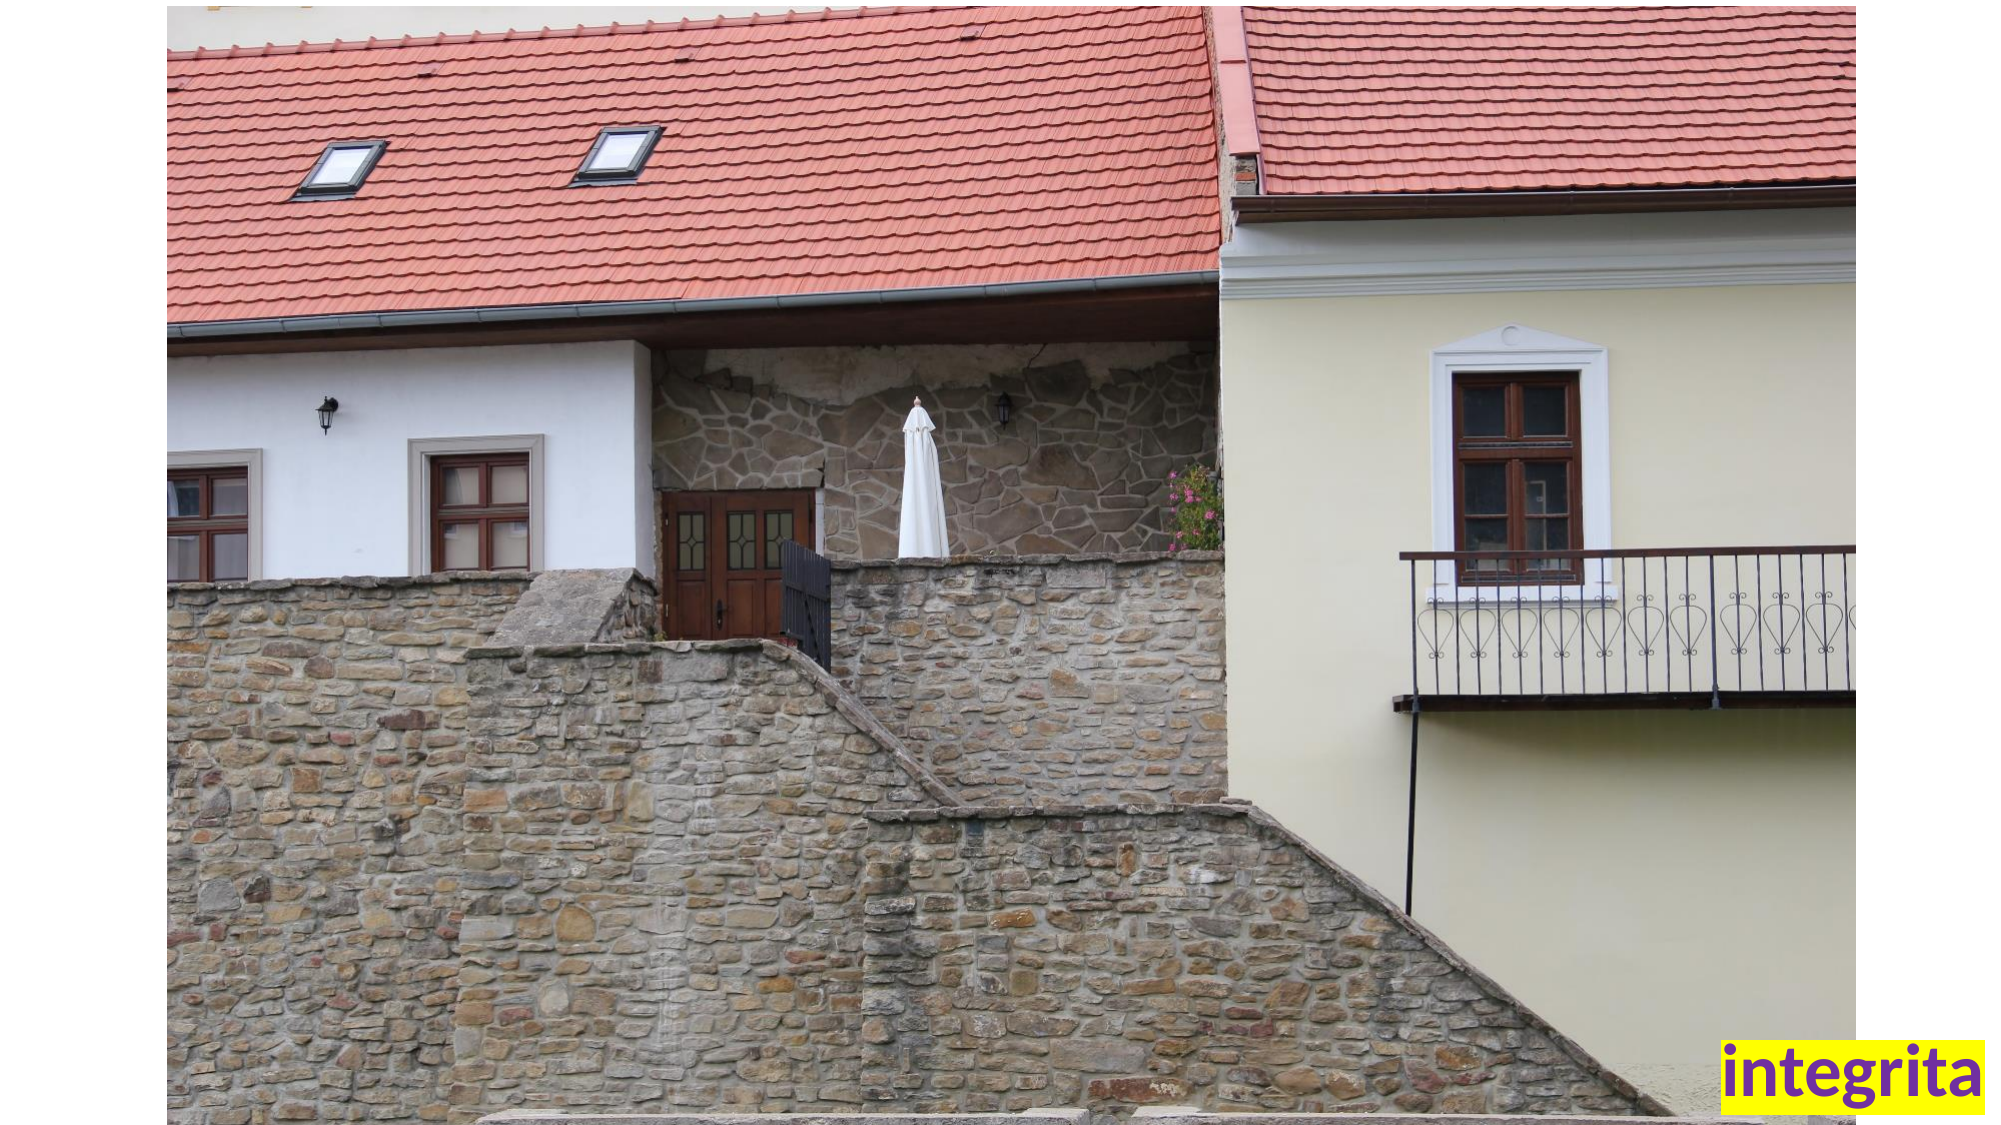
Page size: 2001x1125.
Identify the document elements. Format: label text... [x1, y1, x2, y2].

text_box integrita [1856, 954, 2000, 1125]
picture [167, 6, 1856, 1125]
